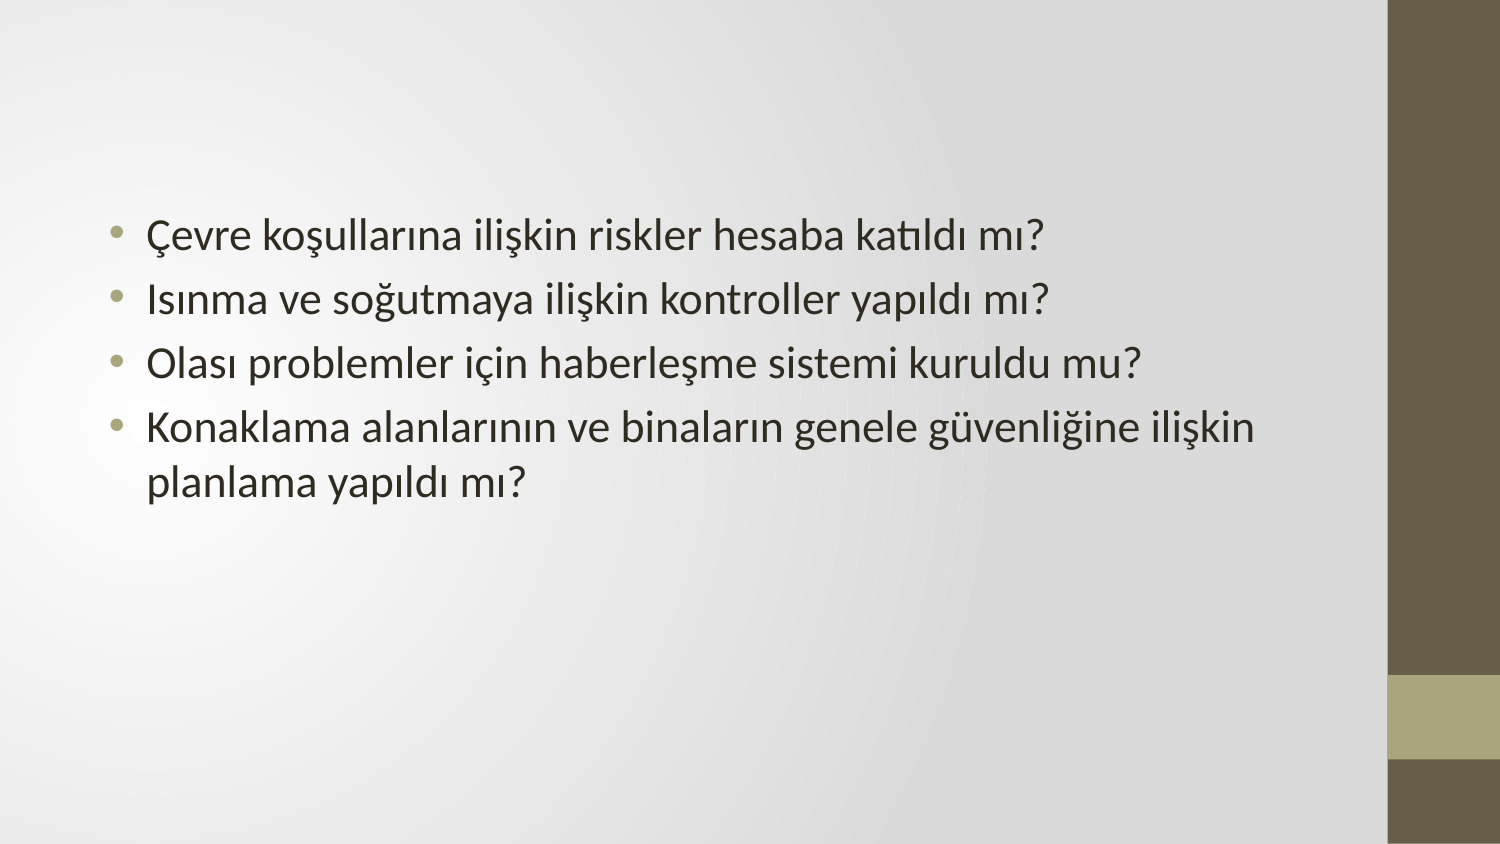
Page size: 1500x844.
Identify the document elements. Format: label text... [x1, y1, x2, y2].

list Çevre koşullarına ilişkin riskler hesaba katıldı mı? Isınma ve soğutmaya ilişkin kontroller yapıldı mı? Olası problemler için haberleşme sistemi kuruldu mu? Konaklama alanlarının ve binaların genele güvenliğine ilişkin planlama yapıldı mı? [75, 196, 1325, 788]
